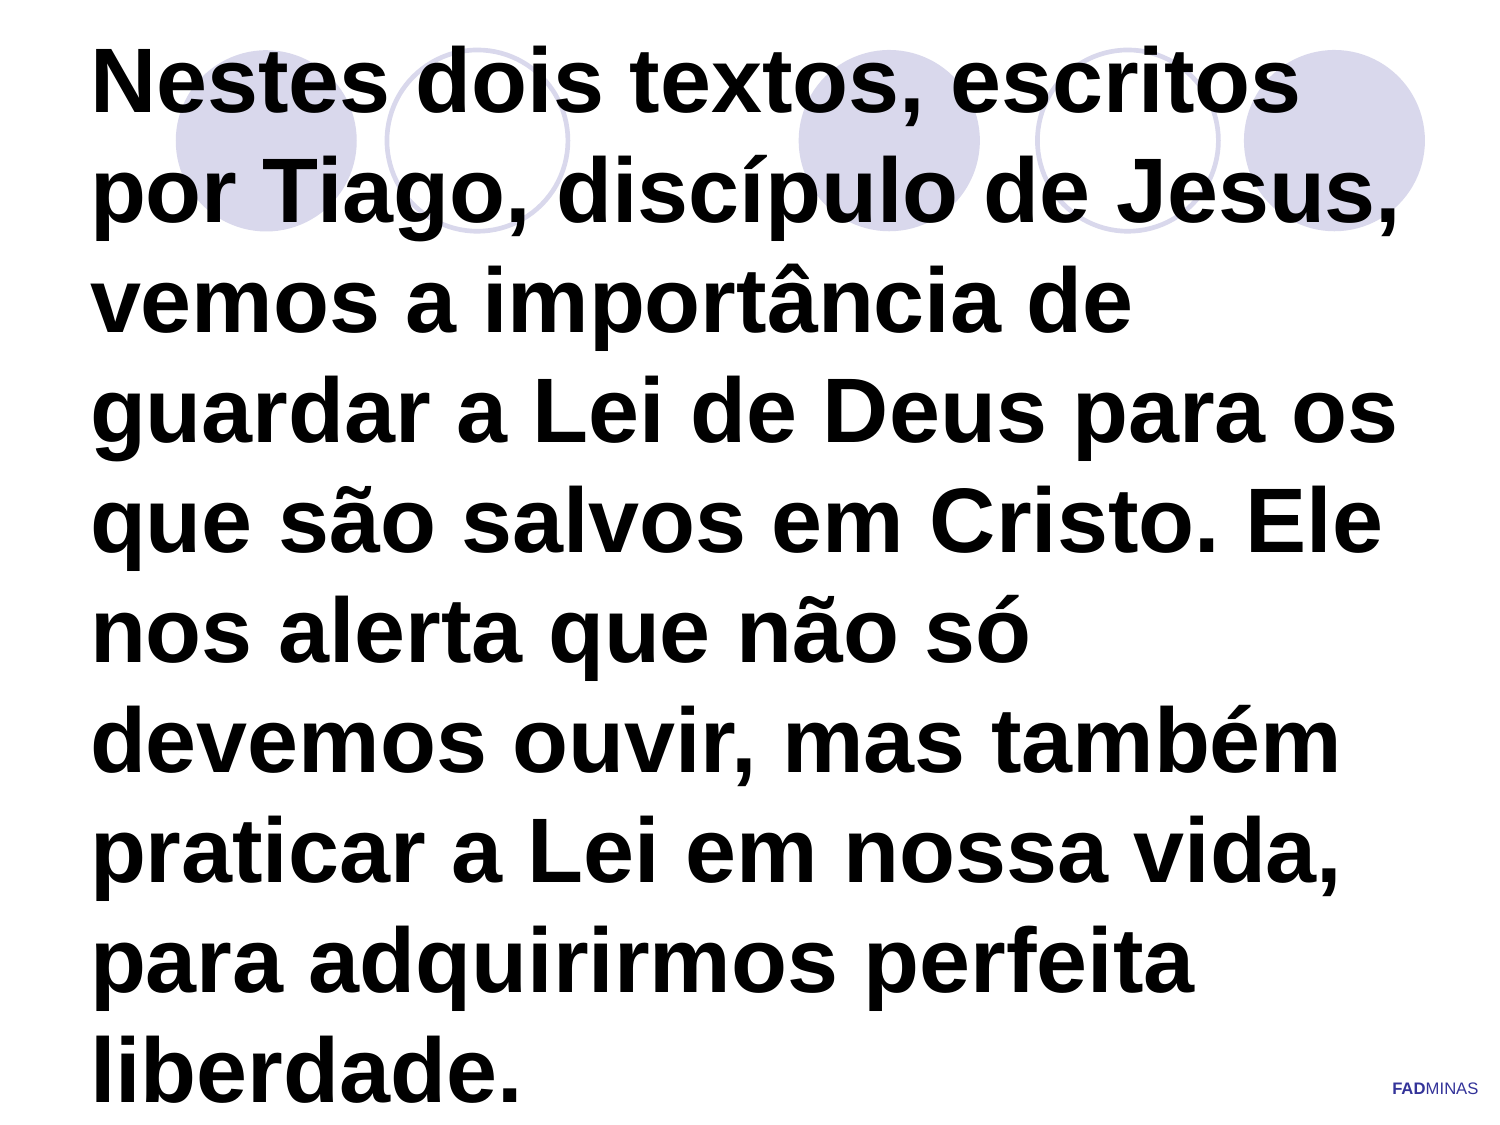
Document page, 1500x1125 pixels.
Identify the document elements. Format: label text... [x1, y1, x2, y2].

text_box FADMINAS [1377, 1070, 1494, 1106]
title Nestes dois textos, escritos por Tiago, discípulo de Jesus, vemos a importância de guardar a Lei de Deus para os que são salvos em Cristo. Ele nos alerta que não só devemos ouvir, mas também praticar a Lei em nossa vida, para adquirirmos perfeita liberdade. [75, 31, 1459, 1111]
